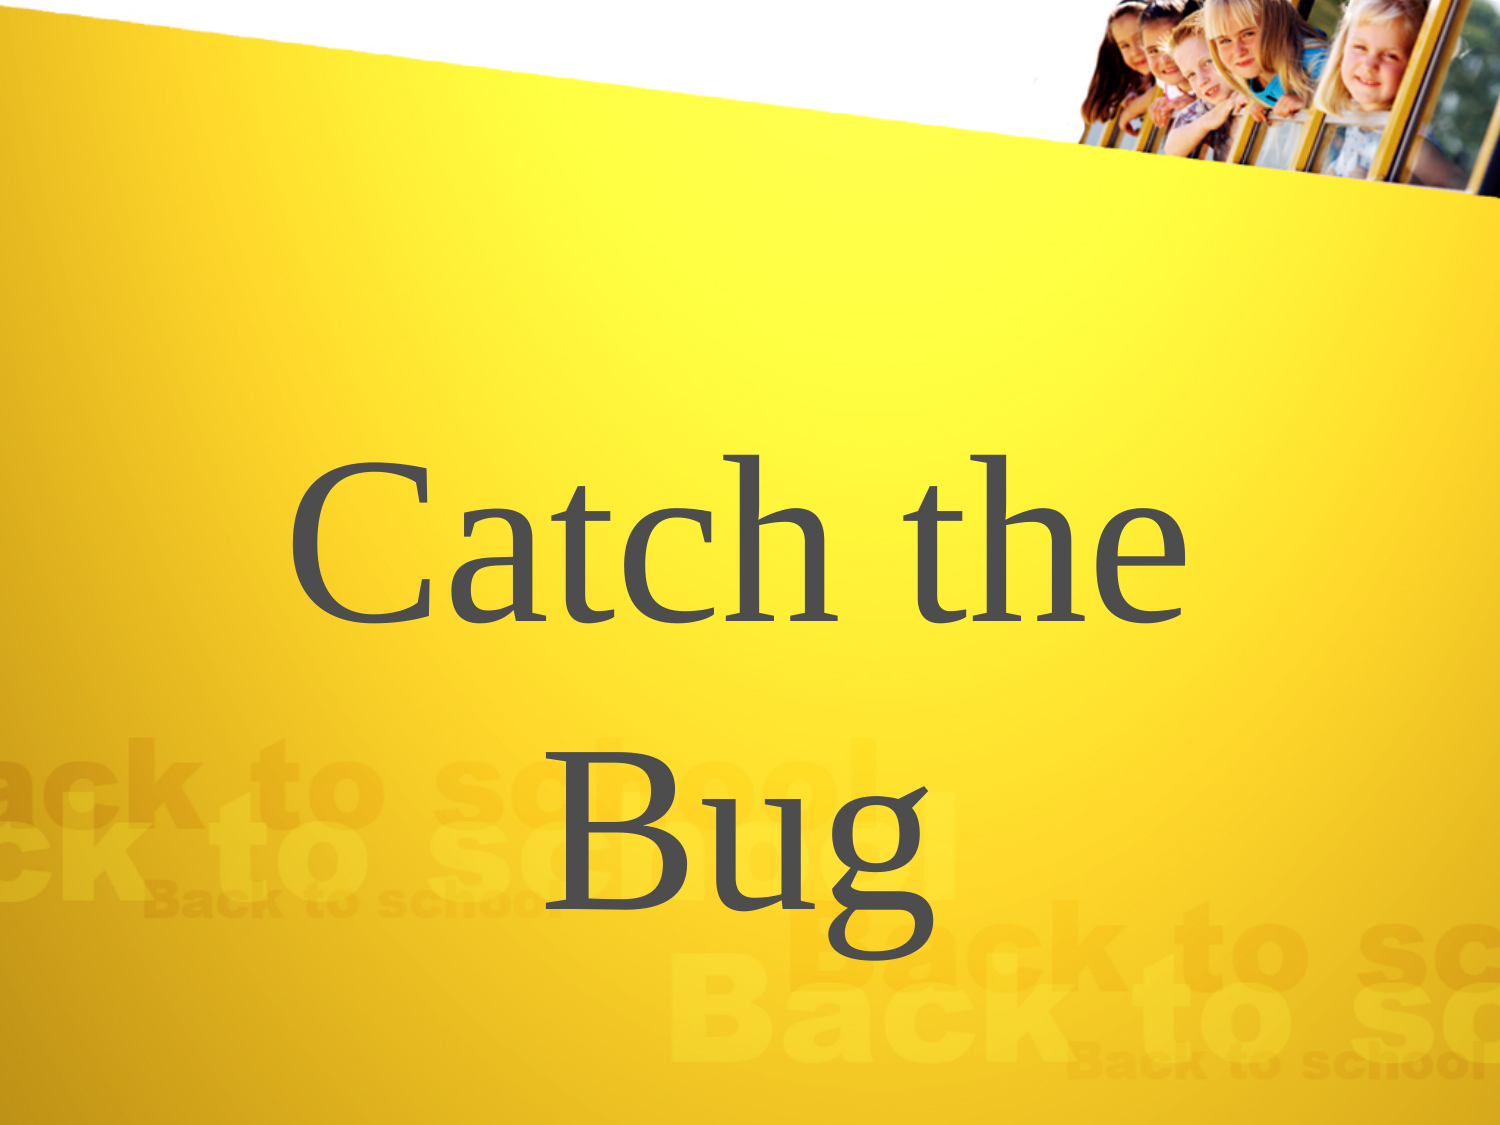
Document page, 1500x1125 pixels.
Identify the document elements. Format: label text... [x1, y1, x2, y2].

footer اعداد المدربة الدولية جومانة فقيه [562, 3, 1238, 57]
picture [0, 0, 1500, 1125]
text_box Catch the Bug [125, 374, 1354, 965]
